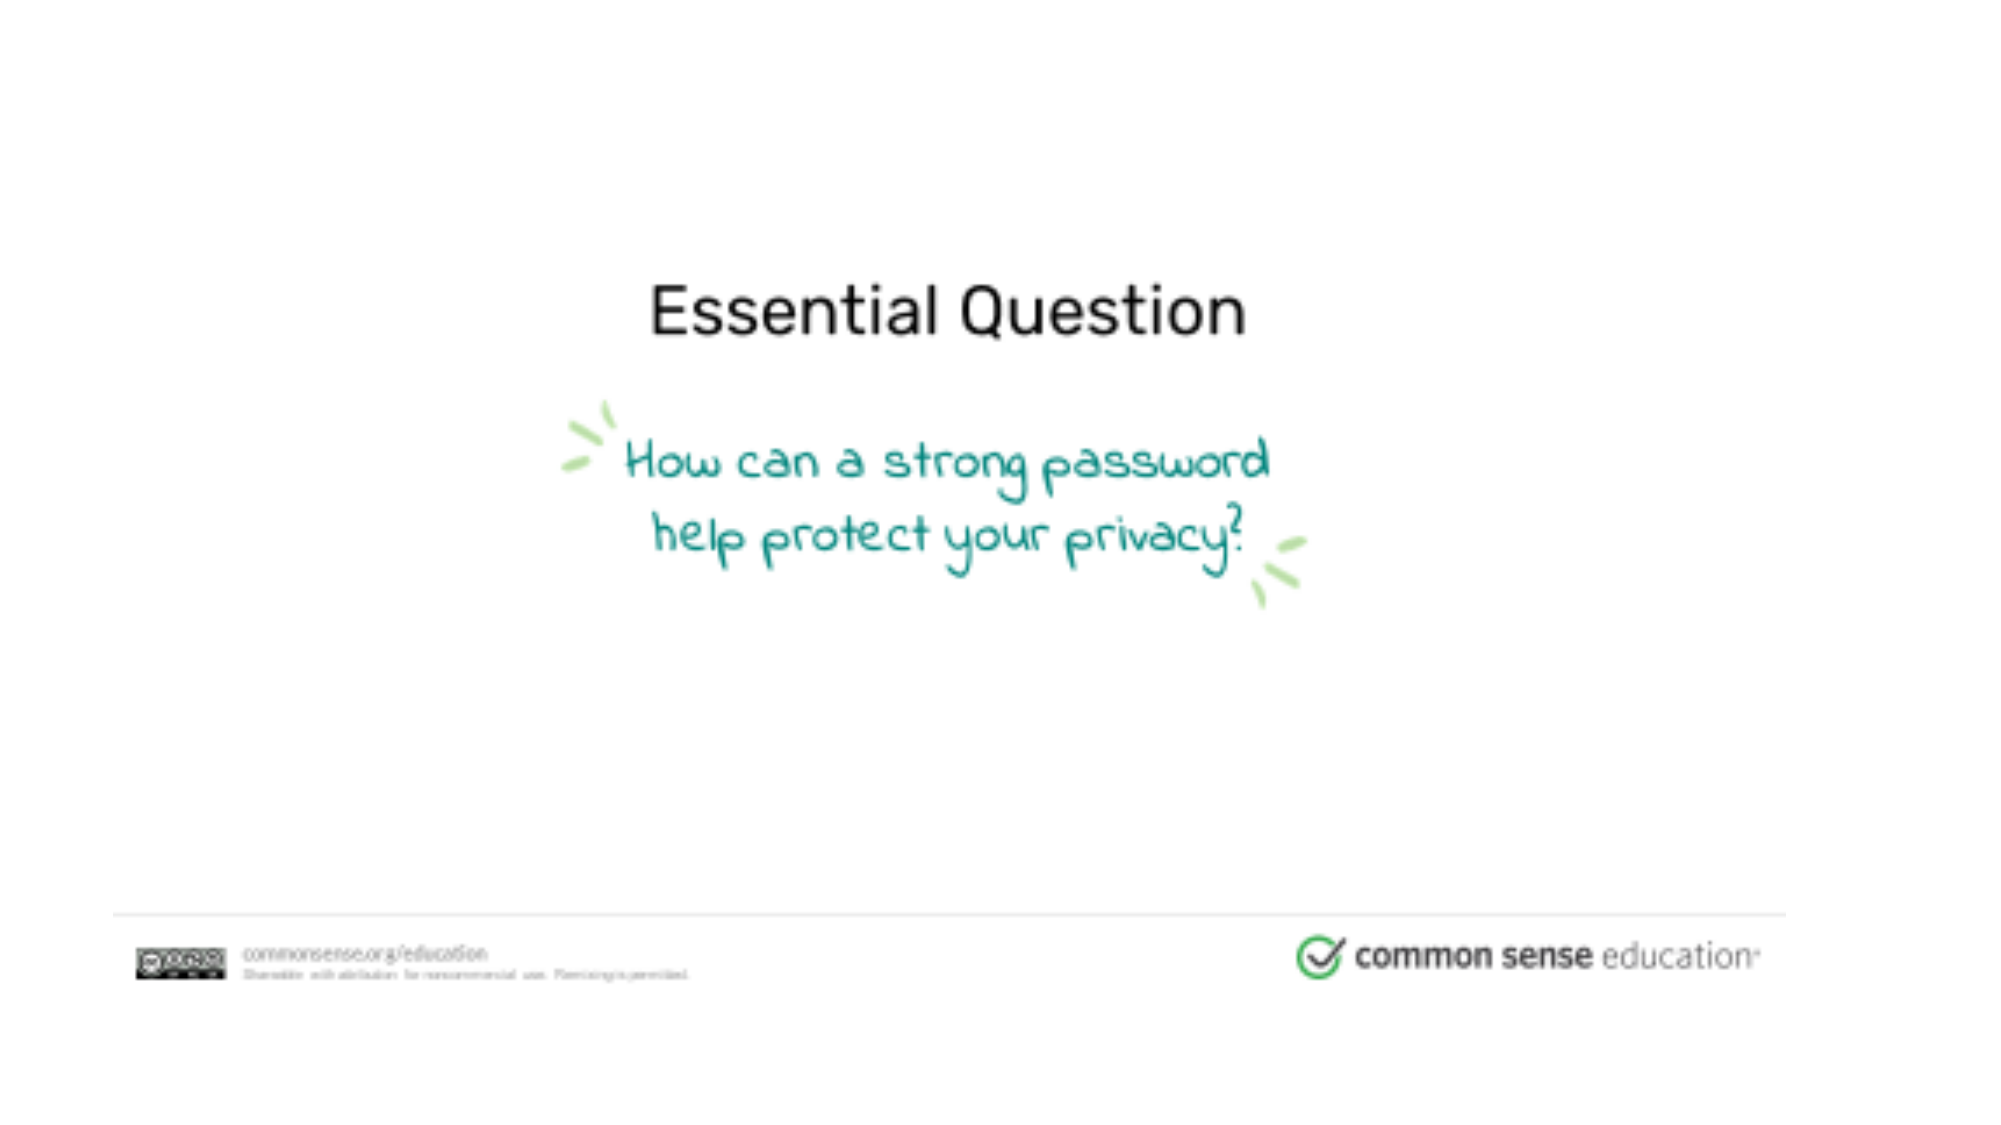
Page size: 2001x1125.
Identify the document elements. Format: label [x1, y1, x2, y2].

picture [113, 63, 1786, 1005]
